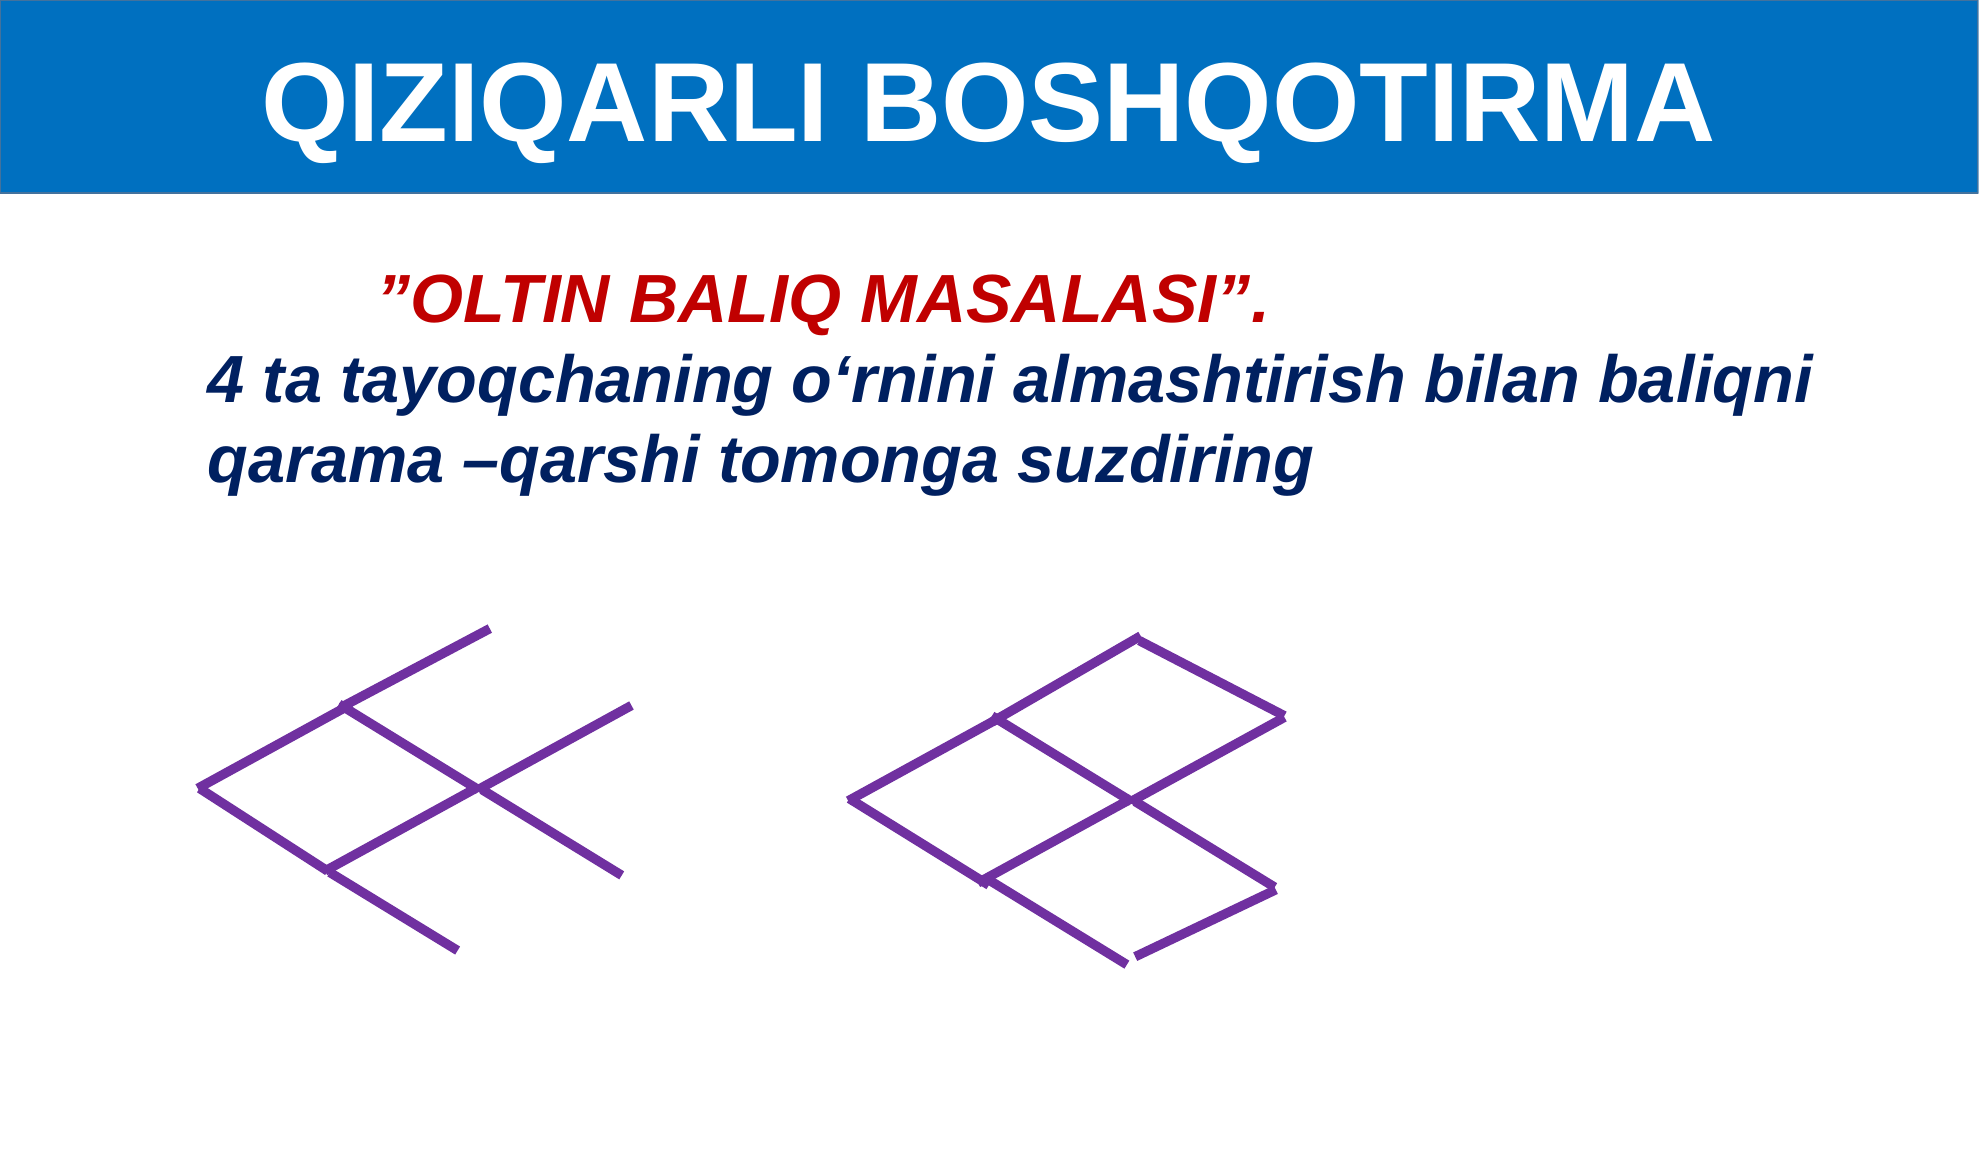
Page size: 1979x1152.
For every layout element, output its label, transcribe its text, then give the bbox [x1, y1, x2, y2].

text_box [329, 872, 458, 951]
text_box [199, 788, 324, 871]
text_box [341, 628, 490, 708]
text_box ”OLTIN BALIQ MASALASI”. 4 ta tayoqchaning o‘rnini almashtirish bilan baliqni qarama –qarshi tomonga suzdiring [44, 246, 1899, 504]
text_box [848, 716, 991, 801]
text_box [977, 798, 1132, 883]
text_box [1139, 640, 1285, 716]
text_box QIZIQARLI BOSHQOTIRMA [0, 0, 1979, 194]
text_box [477, 705, 632, 790]
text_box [197, 704, 338, 789]
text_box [1130, 717, 1285, 802]
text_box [849, 798, 987, 886]
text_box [987, 878, 1127, 965]
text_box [991, 635, 1141, 722]
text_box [482, 789, 622, 876]
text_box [991, 722, 1130, 798]
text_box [324, 786, 479, 872]
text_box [1135, 889, 1276, 957]
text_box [1135, 801, 1275, 888]
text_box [338, 704, 477, 786]
